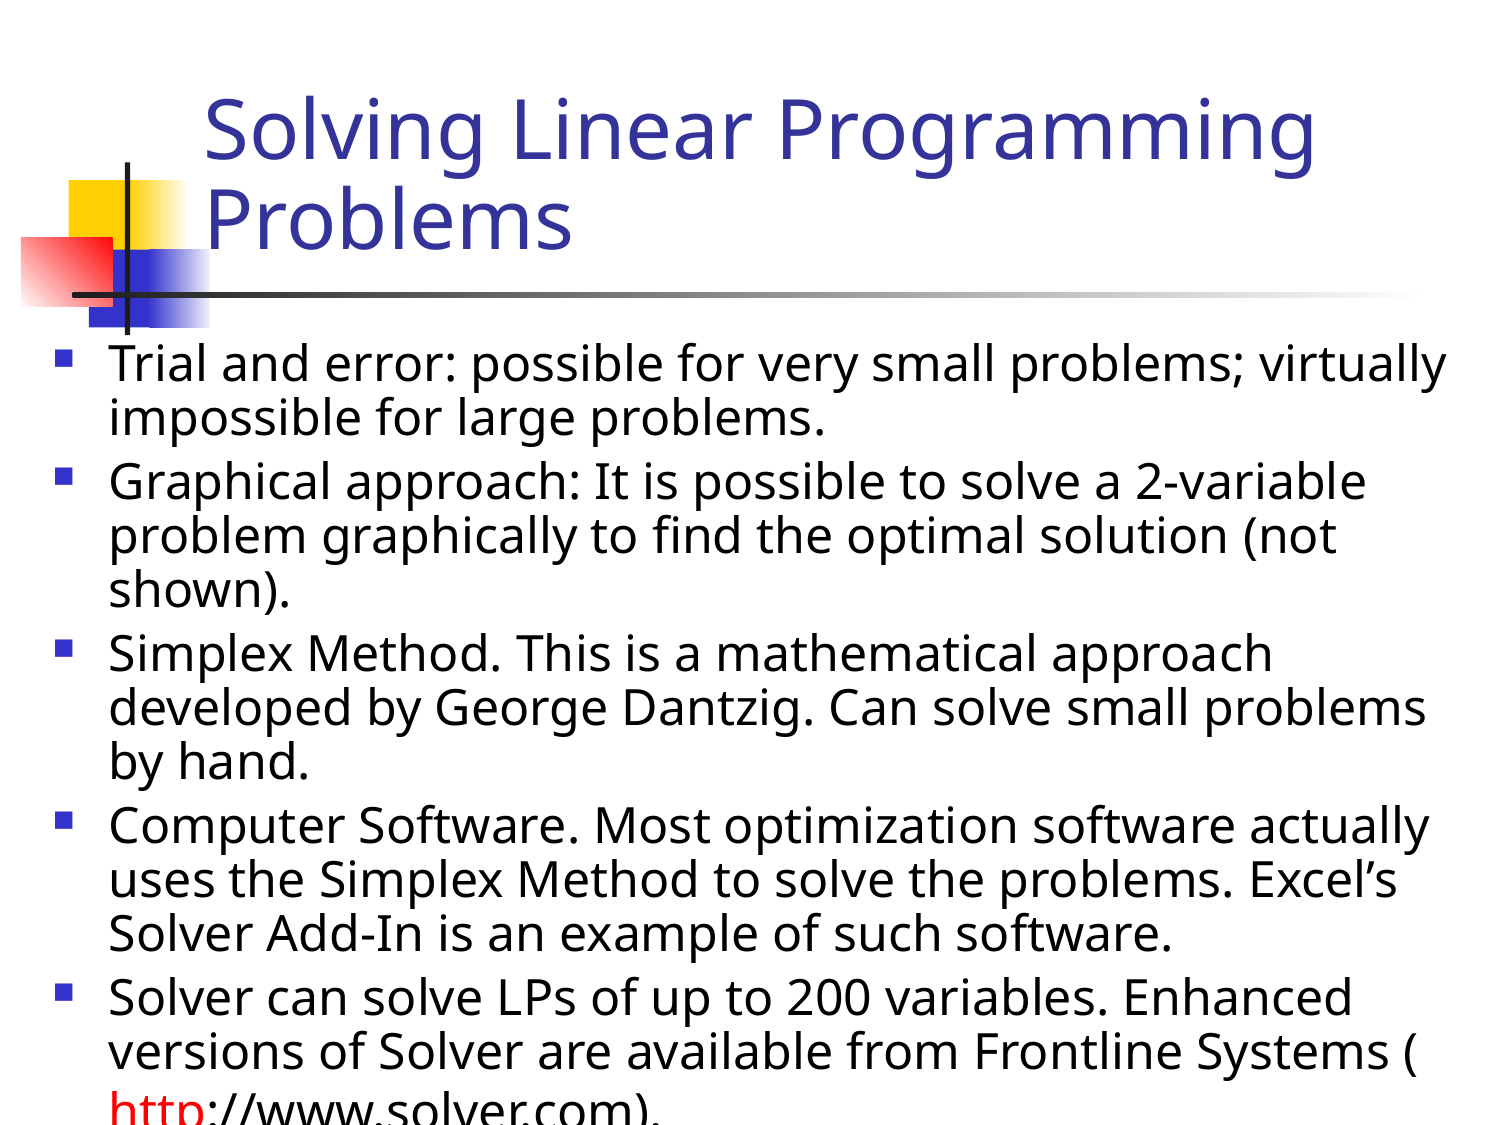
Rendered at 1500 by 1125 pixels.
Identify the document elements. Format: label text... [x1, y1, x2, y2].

list Trial and error: possible for very small problems; virtually impossible for large problems. Graphical approach: It is possible to solve a 2-variable problem graphically to find the optimal solution (not shown). Simplex Method. This is a mathematical approach developed by George Dantzig. Can solve small problems by hand. Computer Software. Most optimization software actually uses the Simplex Method to solve the problems. Excel’s Solver Add-In is an example of such software. Solver can solve LPs of up to 200 variables. Enhanced versions of Solver are available from Frontline Systems (http://www.solver.com). [37, 331, 1469, 1050]
title Solving Linear Programming Problems [188, 35, 1468, 275]
